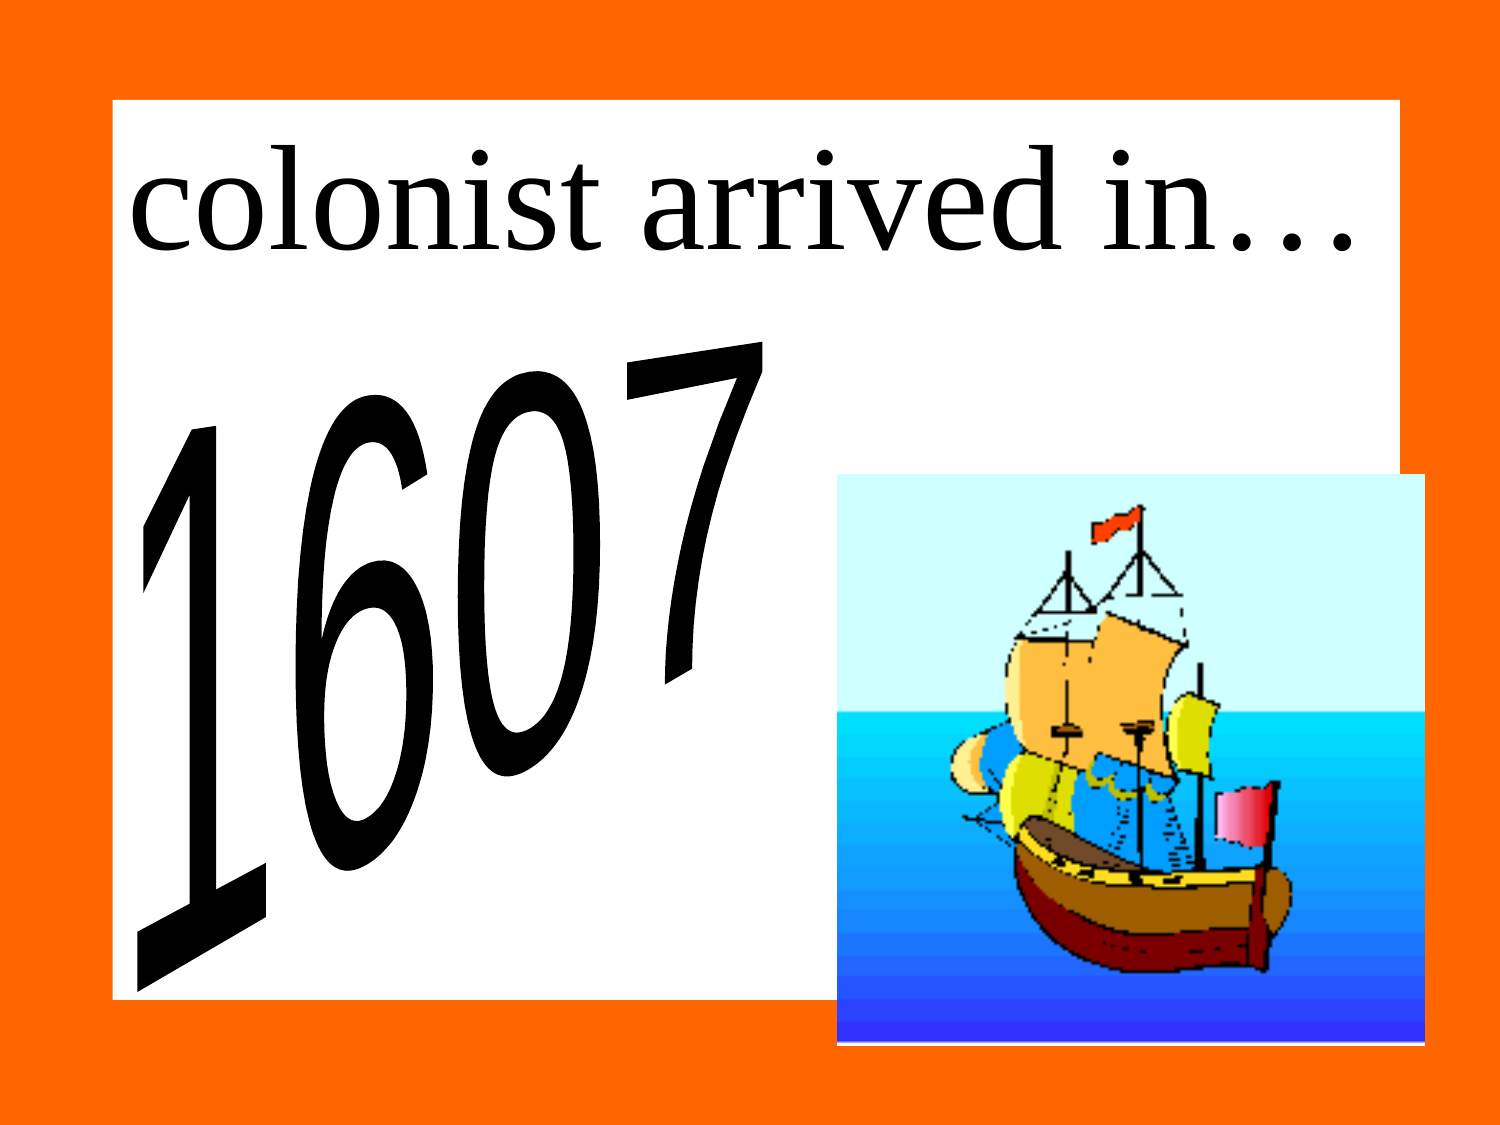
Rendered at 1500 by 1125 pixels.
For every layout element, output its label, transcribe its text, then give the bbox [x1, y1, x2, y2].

title colonist arrived in… [112, 99, 1401, 1001]
picture [837, 474, 1426, 1046]
